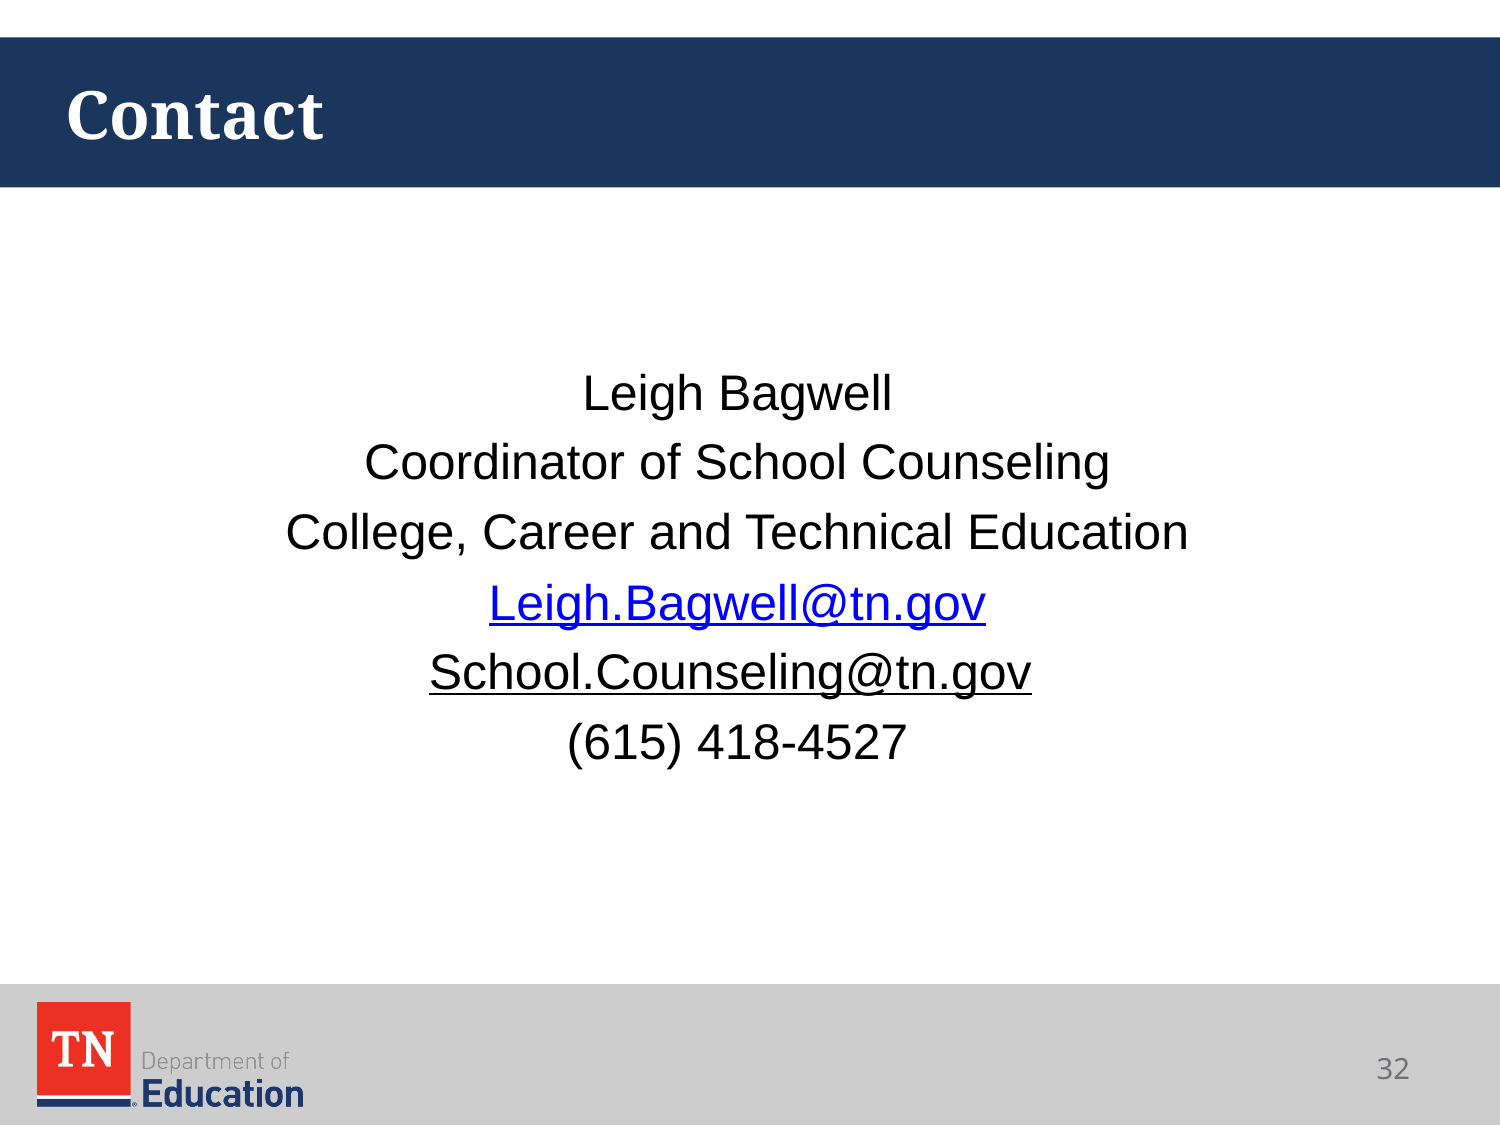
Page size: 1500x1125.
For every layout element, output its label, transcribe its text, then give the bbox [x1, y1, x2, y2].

title Contact [50, 37, 1413, 188]
list Leigh Bagwell Coordinator of School Counseling College, Career and Technical Education Leigh.Bagwell@tn.gov School.Counseling@tn.gov (615) 418-4527 [50, 212, 1425, 955]
picture [37, 1002, 303, 1107]
slide_number 32 [1350, 1042, 1425, 1103]
